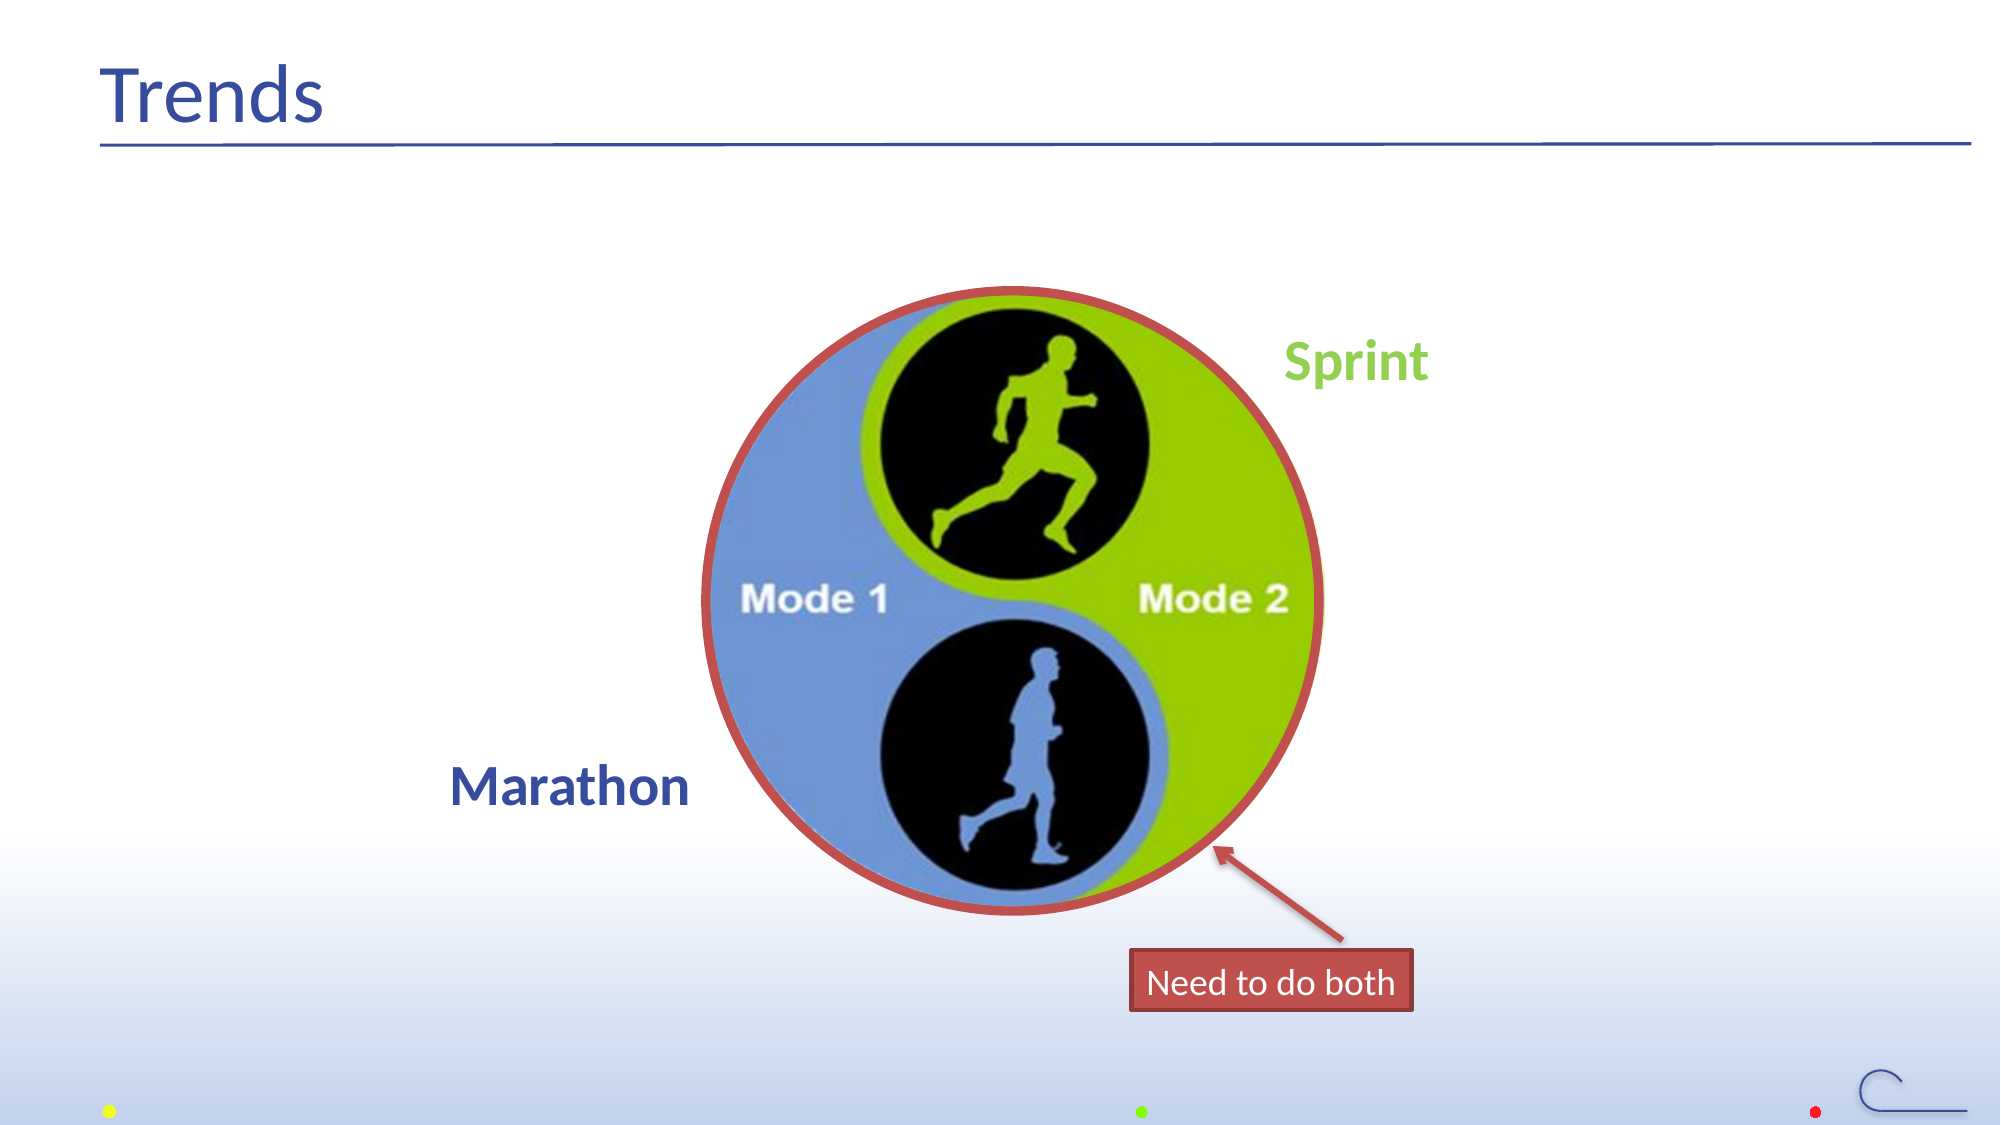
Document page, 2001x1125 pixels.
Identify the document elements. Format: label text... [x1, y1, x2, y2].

picture [704, 290, 1330, 912]
text_box Need to do both [1129, 948, 1414, 1012]
title Trends [99, 35, 1973, 144]
text_box Sprint [1334, 314, 1445, 400]
text_box Marathon [434, 739, 699, 825]
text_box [1212, 845, 1343, 941]
